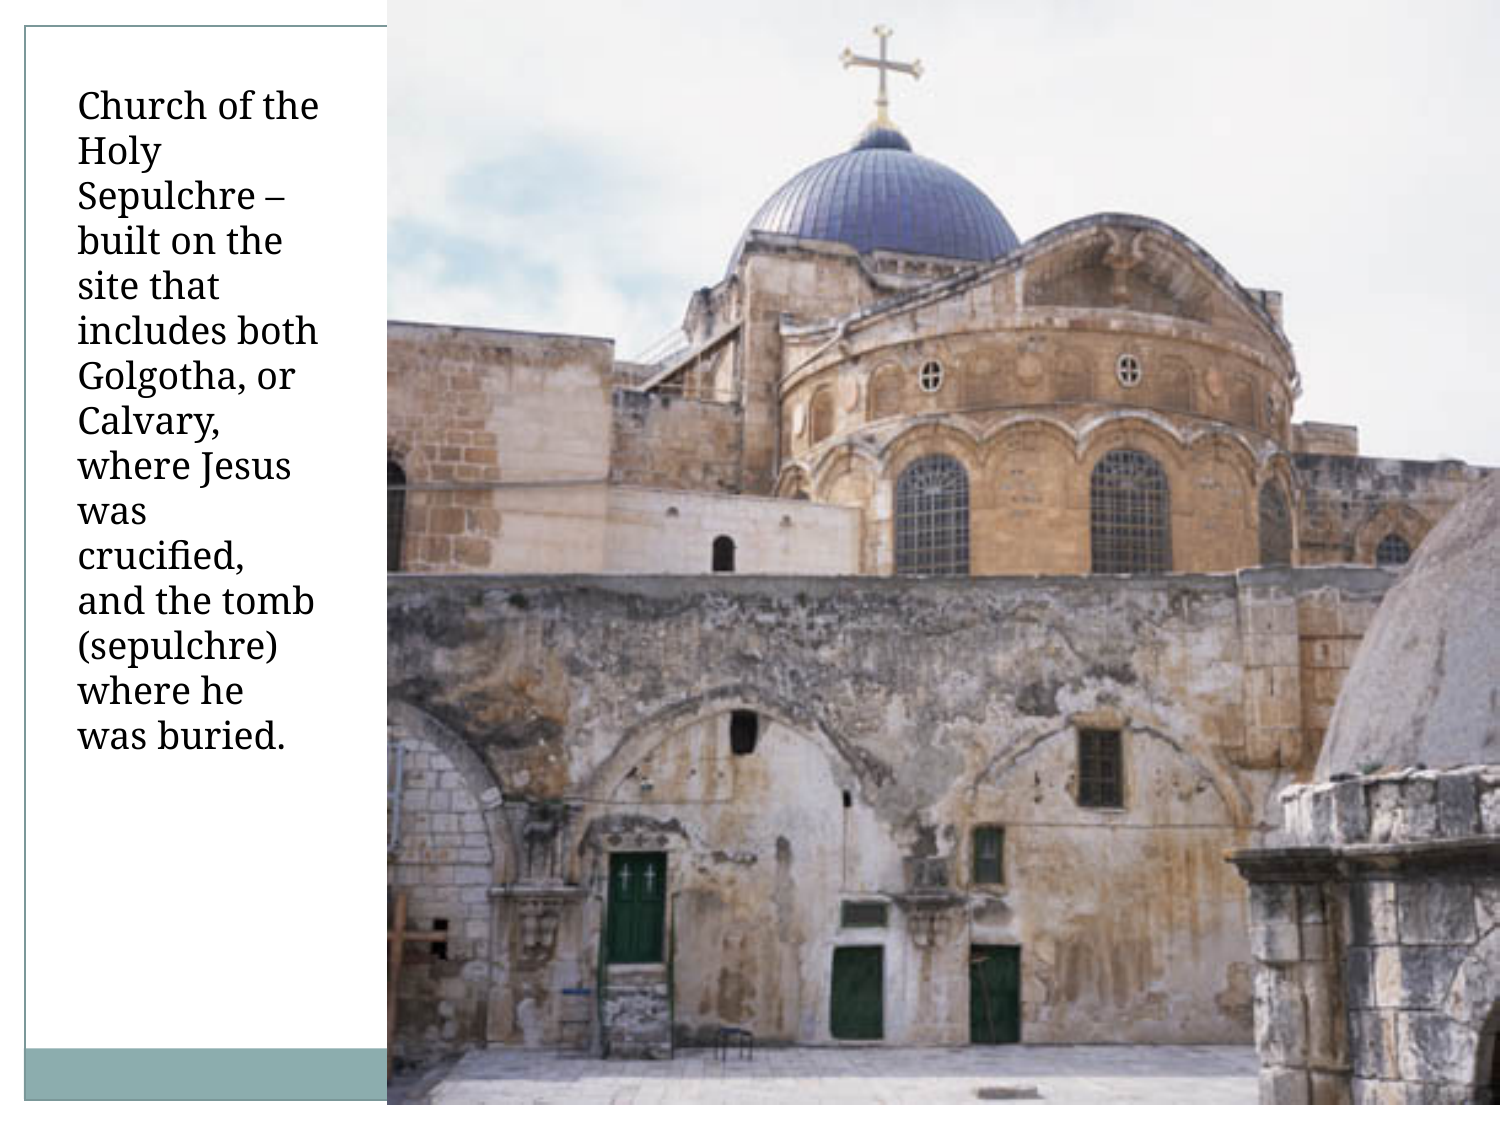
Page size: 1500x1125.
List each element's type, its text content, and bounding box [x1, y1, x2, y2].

text_box Church of the Holy Sepulchre –built on the site that includes both Golgotha, or Calvary, where Jesus was crucified, and the tomb (sepulchre) where he was buried. [62, 74, 338, 765]
picture [387, 0, 1500, 1106]
